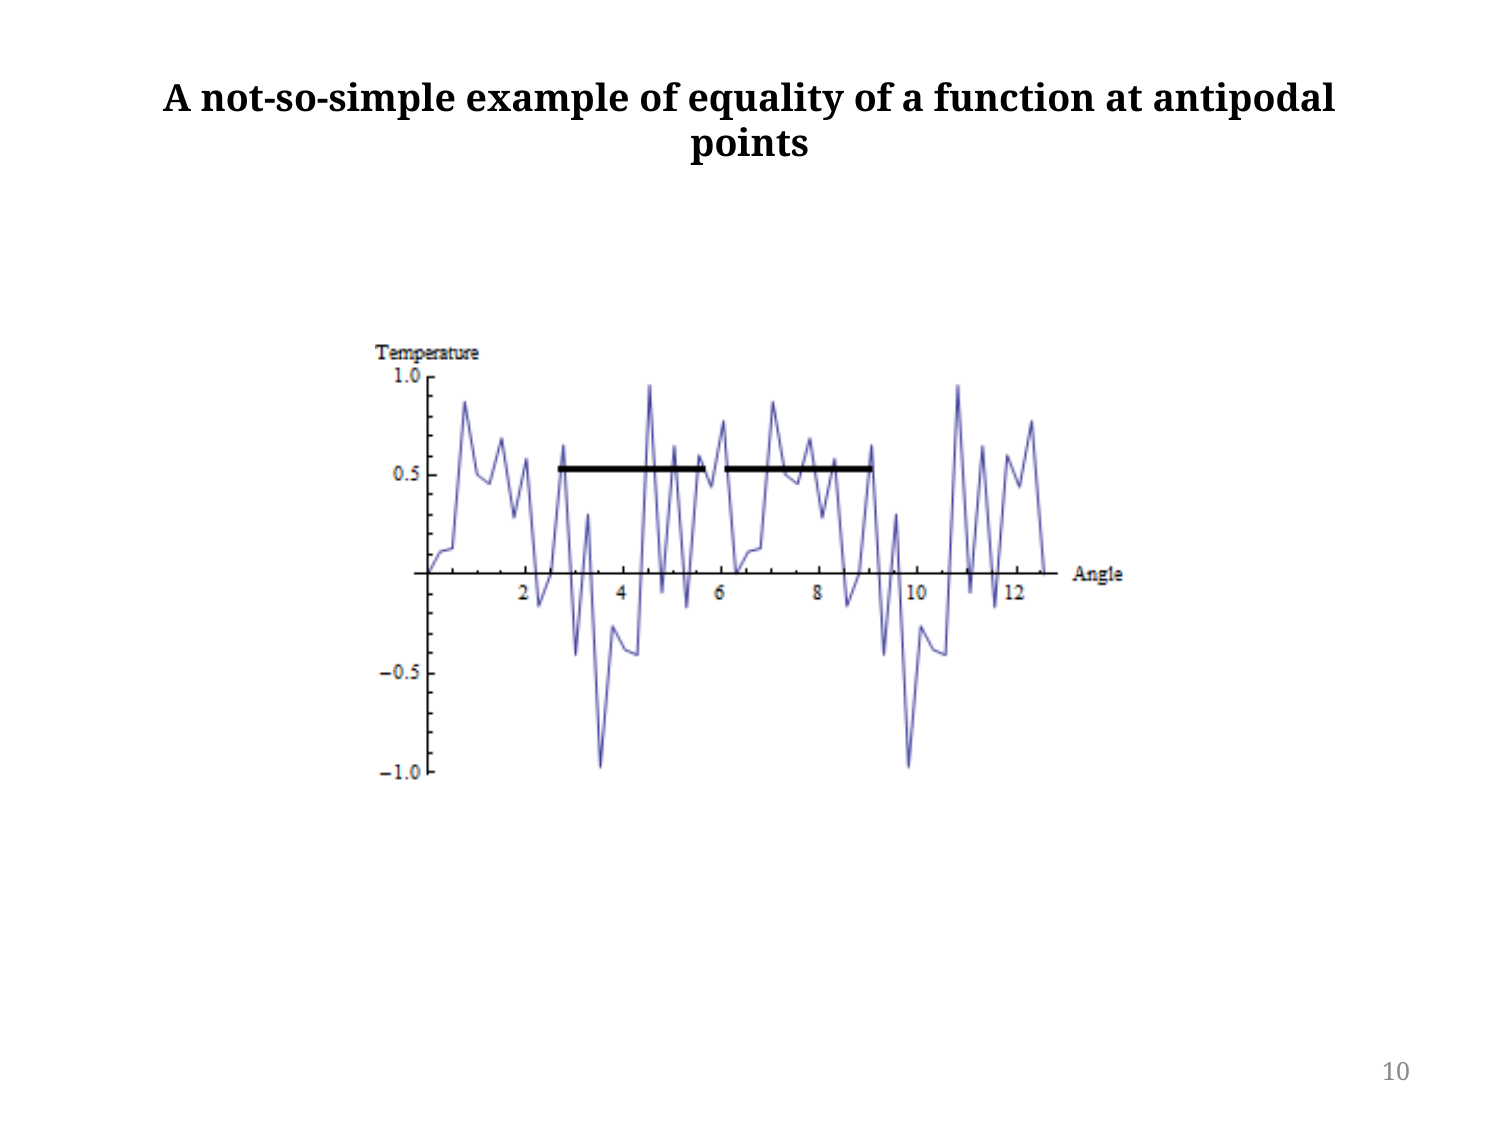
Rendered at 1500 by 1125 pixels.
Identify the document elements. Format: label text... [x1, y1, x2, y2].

slide_number 10 [1074, 1042, 1425, 1103]
text_box A not-so-simple example of equality of a function at antipodal points [142, 66, 1358, 171]
picture [374, 339, 1126, 786]
